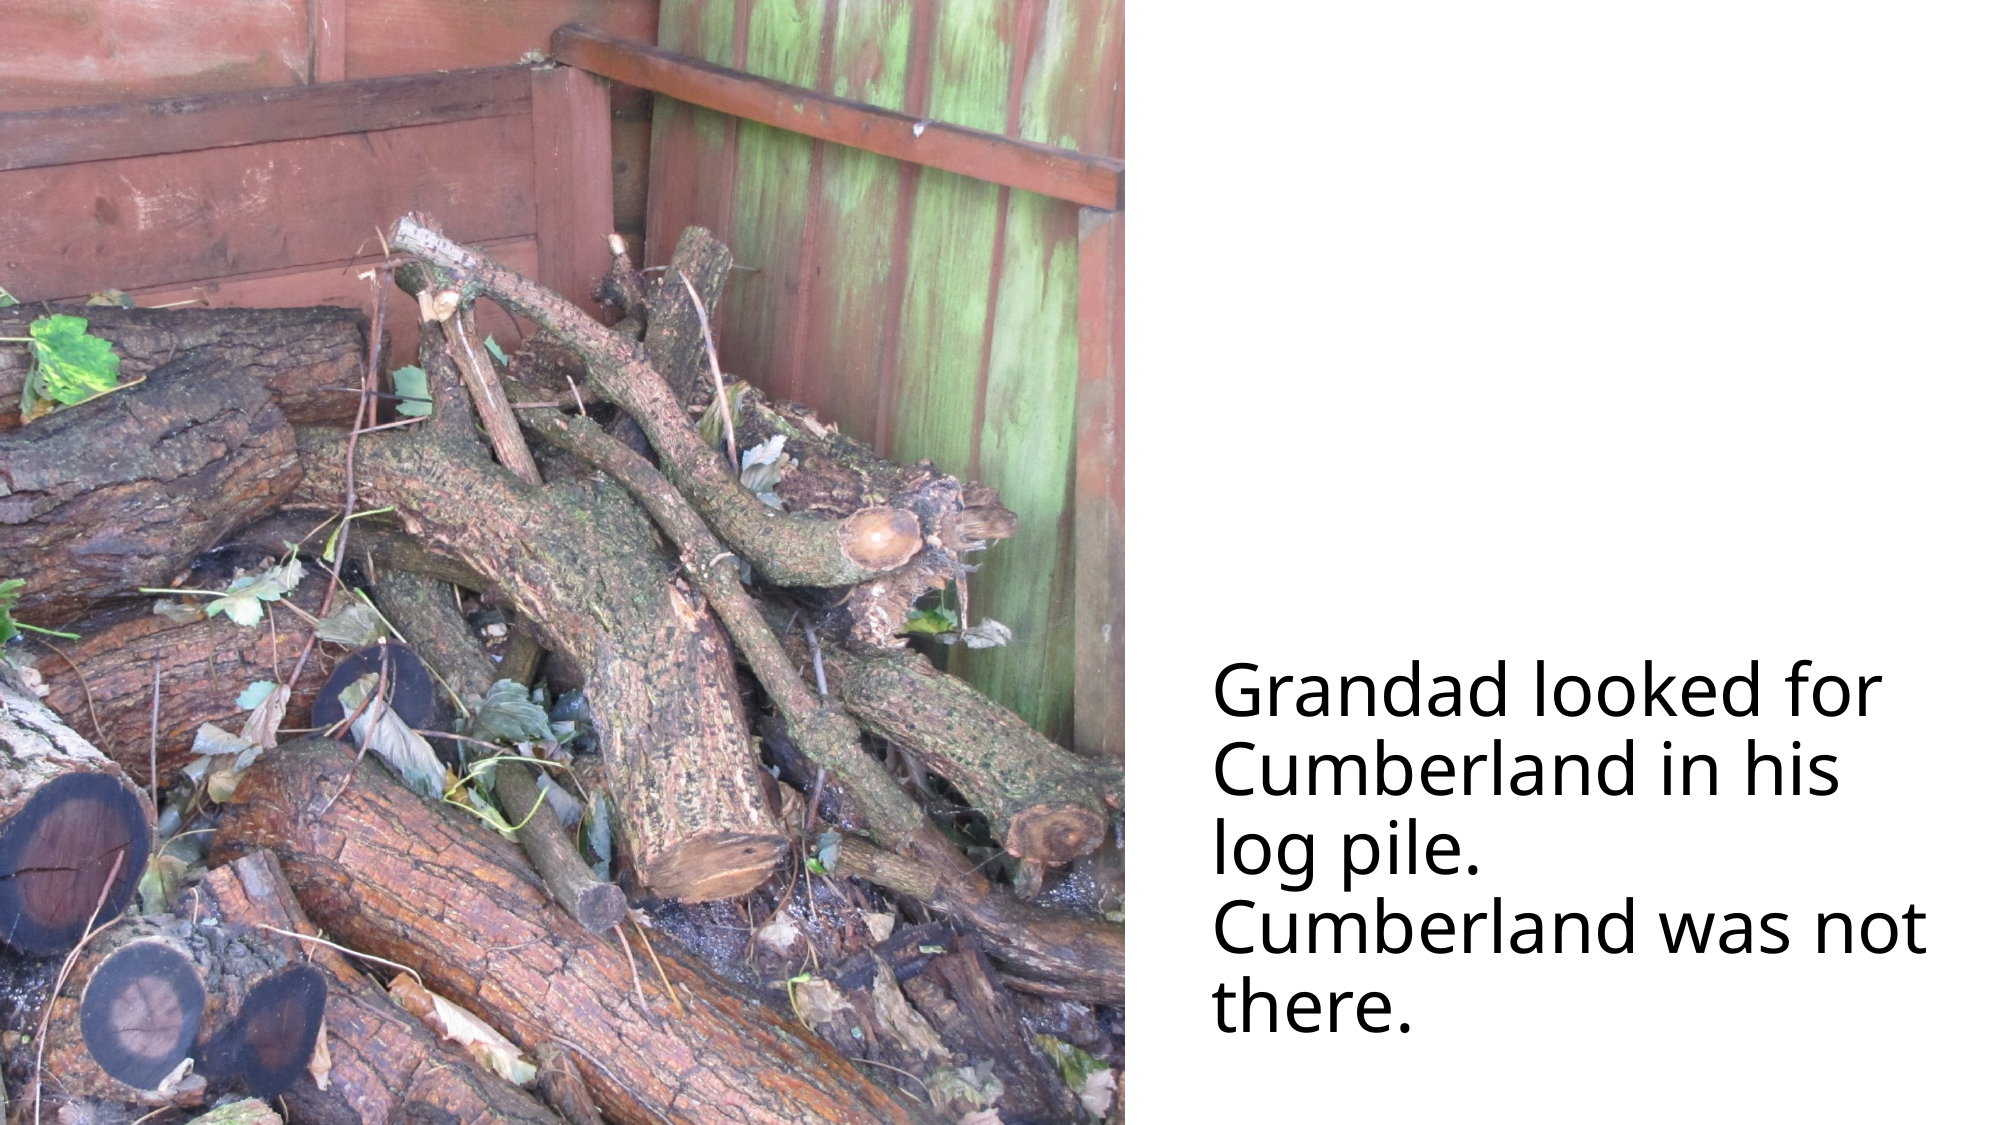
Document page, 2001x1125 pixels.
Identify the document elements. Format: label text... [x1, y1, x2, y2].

picture [0, 0, 1125, 1125]
title Grandad looked for Cumberland in his log pile. Cumberland was not there. [1196, 59, 1945, 1060]
